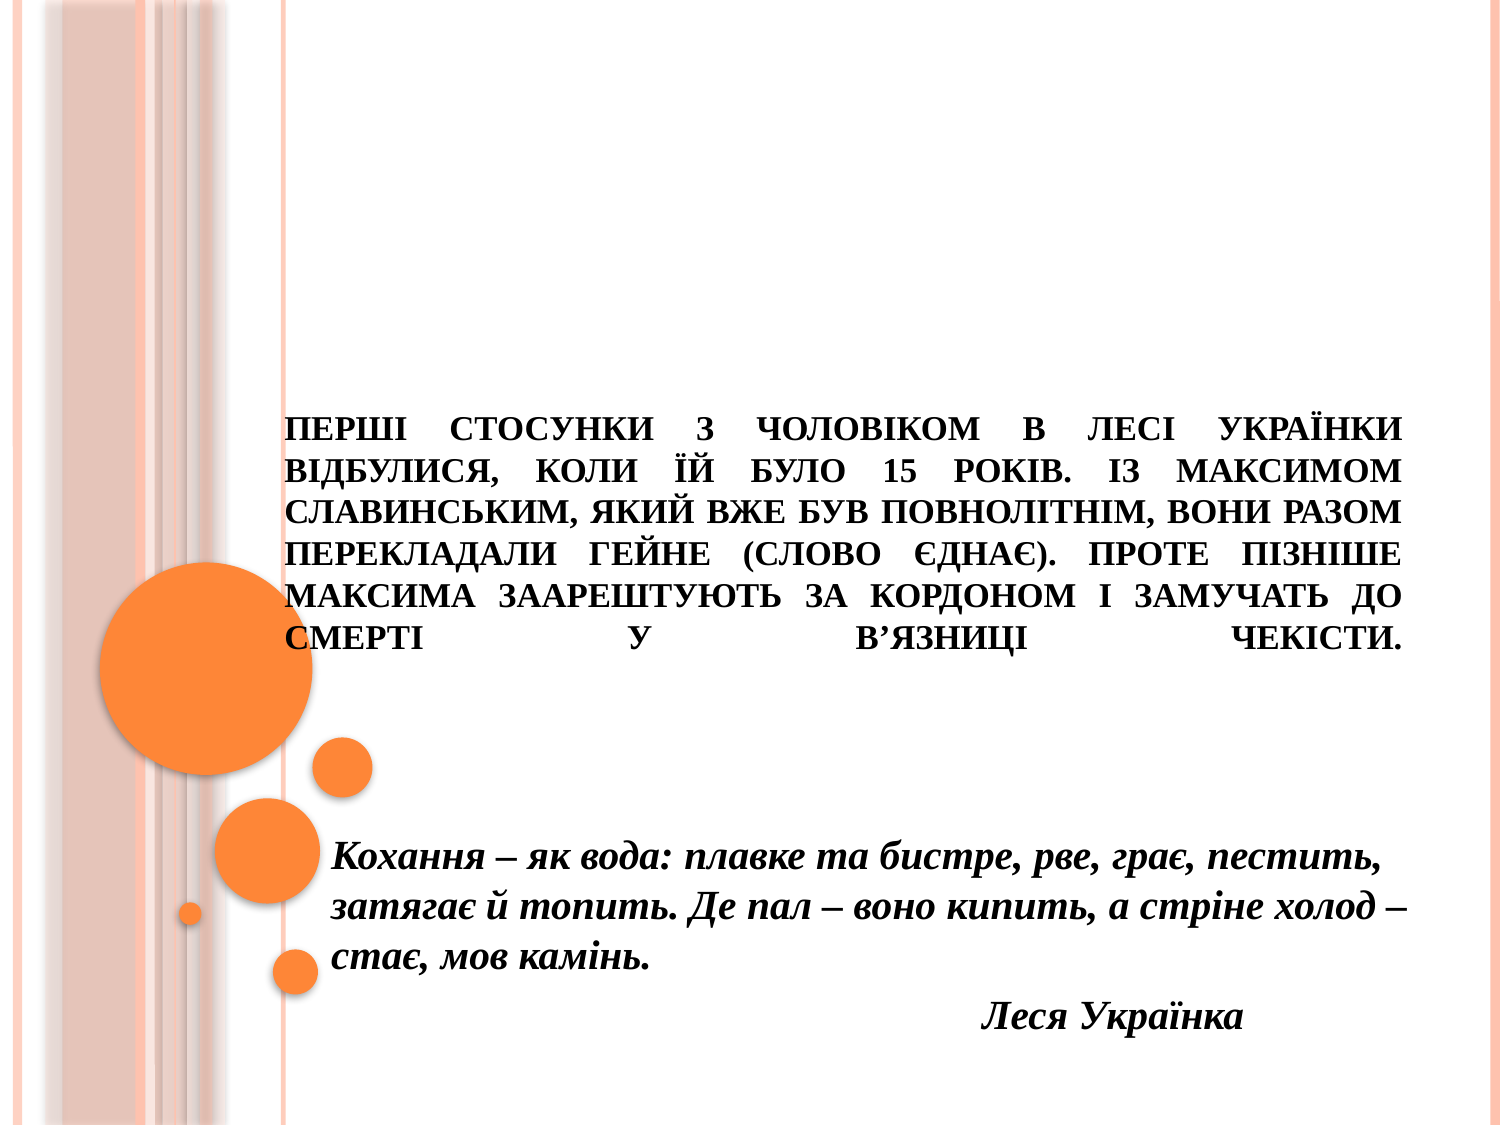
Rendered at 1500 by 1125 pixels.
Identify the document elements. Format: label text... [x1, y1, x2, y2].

subtitle Кохання – як вода: плавке та бистре, рве, грає, пестить, затягає й топить. Де пал – воно кипить, а стріне холод – стає, мов камінь. Леся Українка [316, 820, 1442, 1046]
title Перші стосунки з чоловіком в Лесі Українки відбулися, коли їй було 15 років. Із Максимом Славинським, який вже був повнолітнім, вони разом перекладали Гейне (слово єднає). Проте пізніше Максима заарештують за кордоном і замучать до смерті у в’язниці чекісти. [269, 398, 1418, 745]
